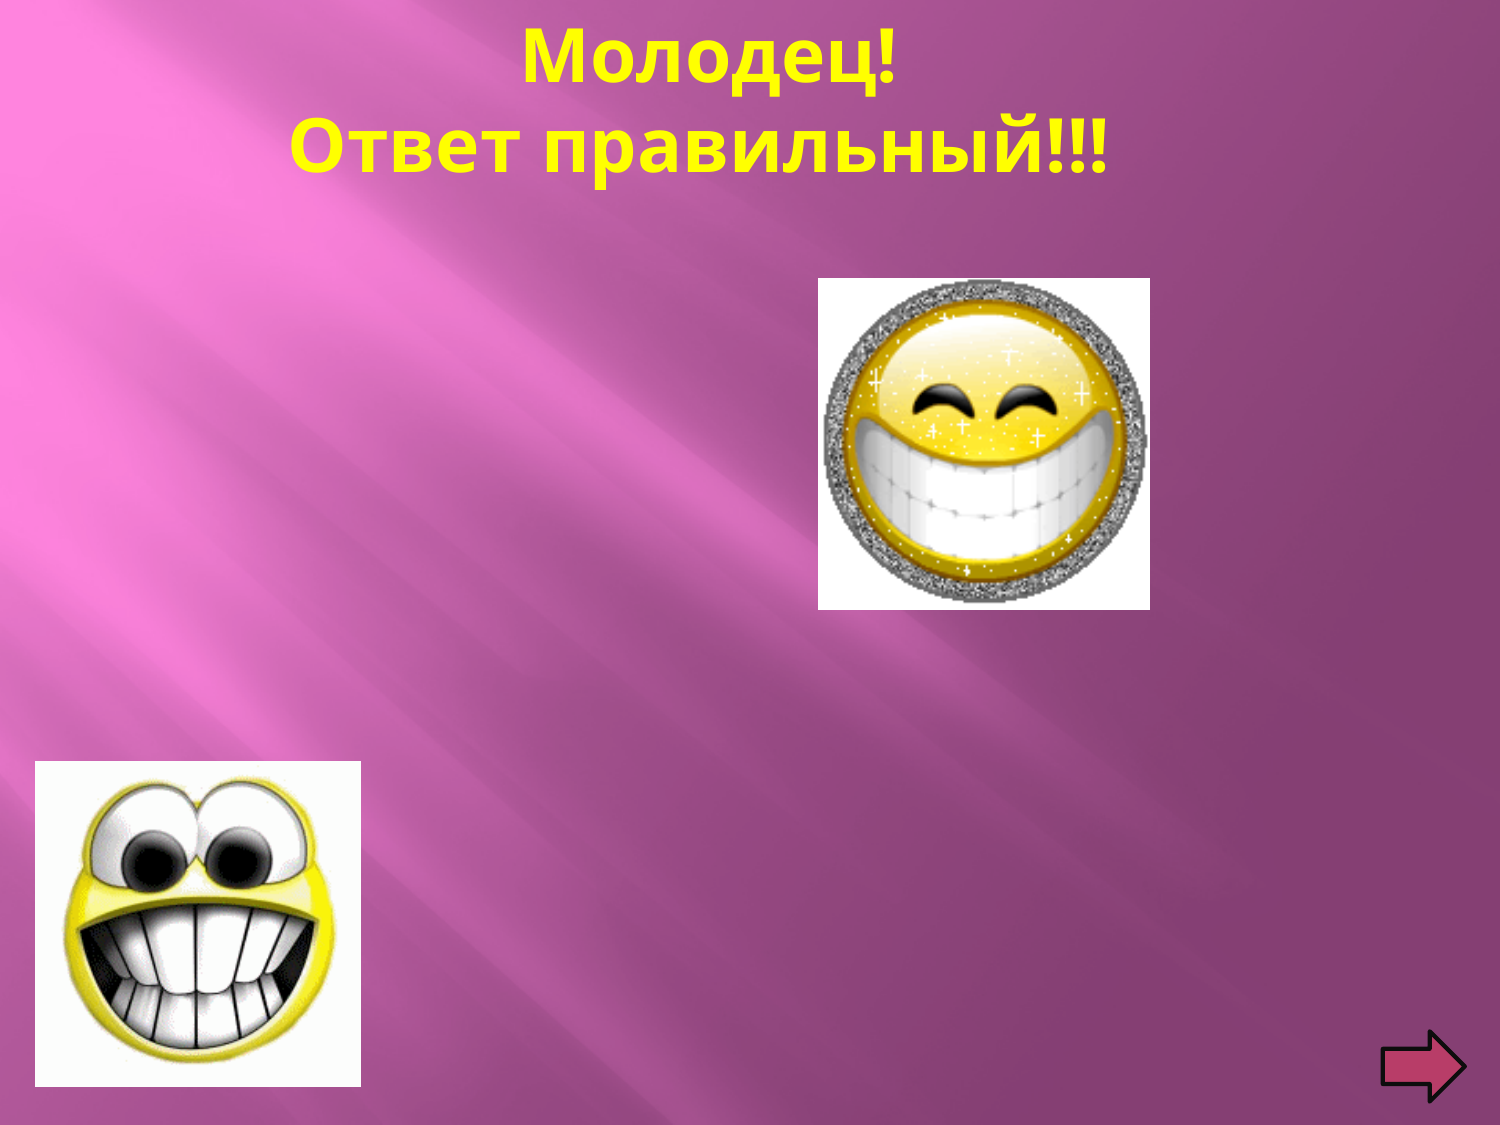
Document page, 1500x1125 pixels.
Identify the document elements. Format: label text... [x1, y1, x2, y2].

text_box [1380, 1029, 1467, 1104]
picture [818, 278, 1150, 610]
text_box Молодец! Ответ правильный!!! [210, 0, 1207, 195]
picture [34, 761, 361, 1087]
